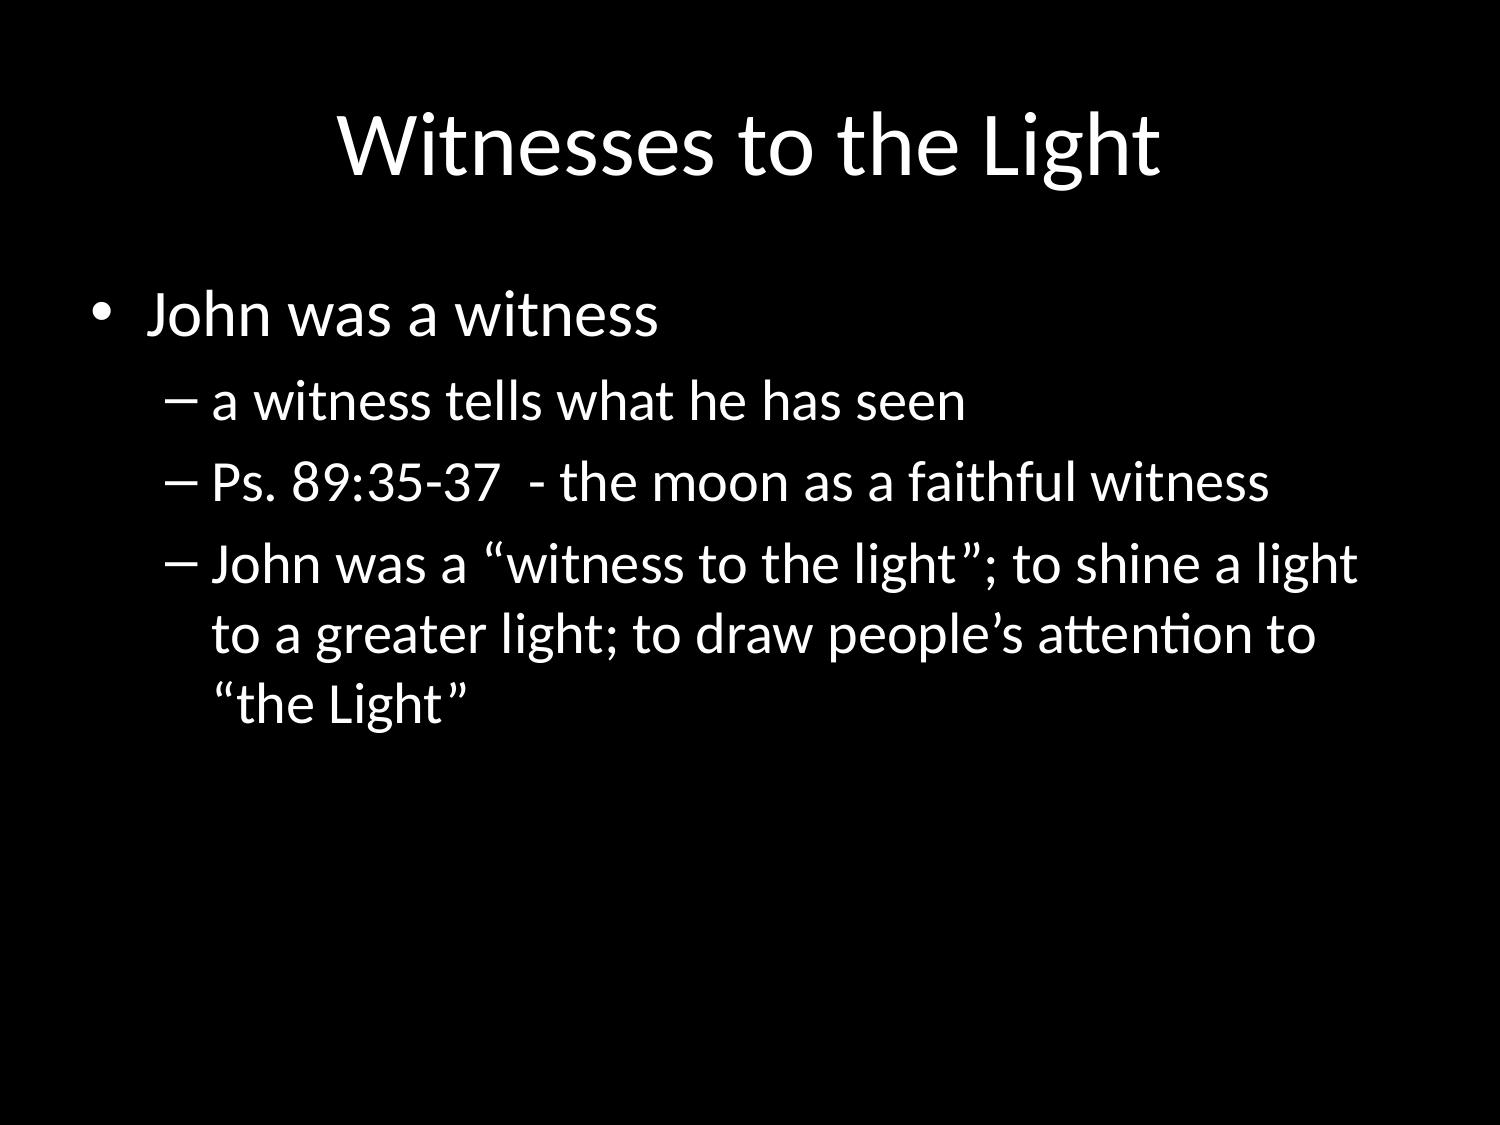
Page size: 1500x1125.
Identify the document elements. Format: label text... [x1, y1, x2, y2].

title Witnesses to the Light [75, 45, 1425, 233]
list John was a witness a witness tells what he has seen Ps. 89:35-37 - the moon as a faithful witness John was a “witness to the light”; to shine a light to a greater light; to draw people’s attention to “the Light” [75, 262, 1425, 1005]
